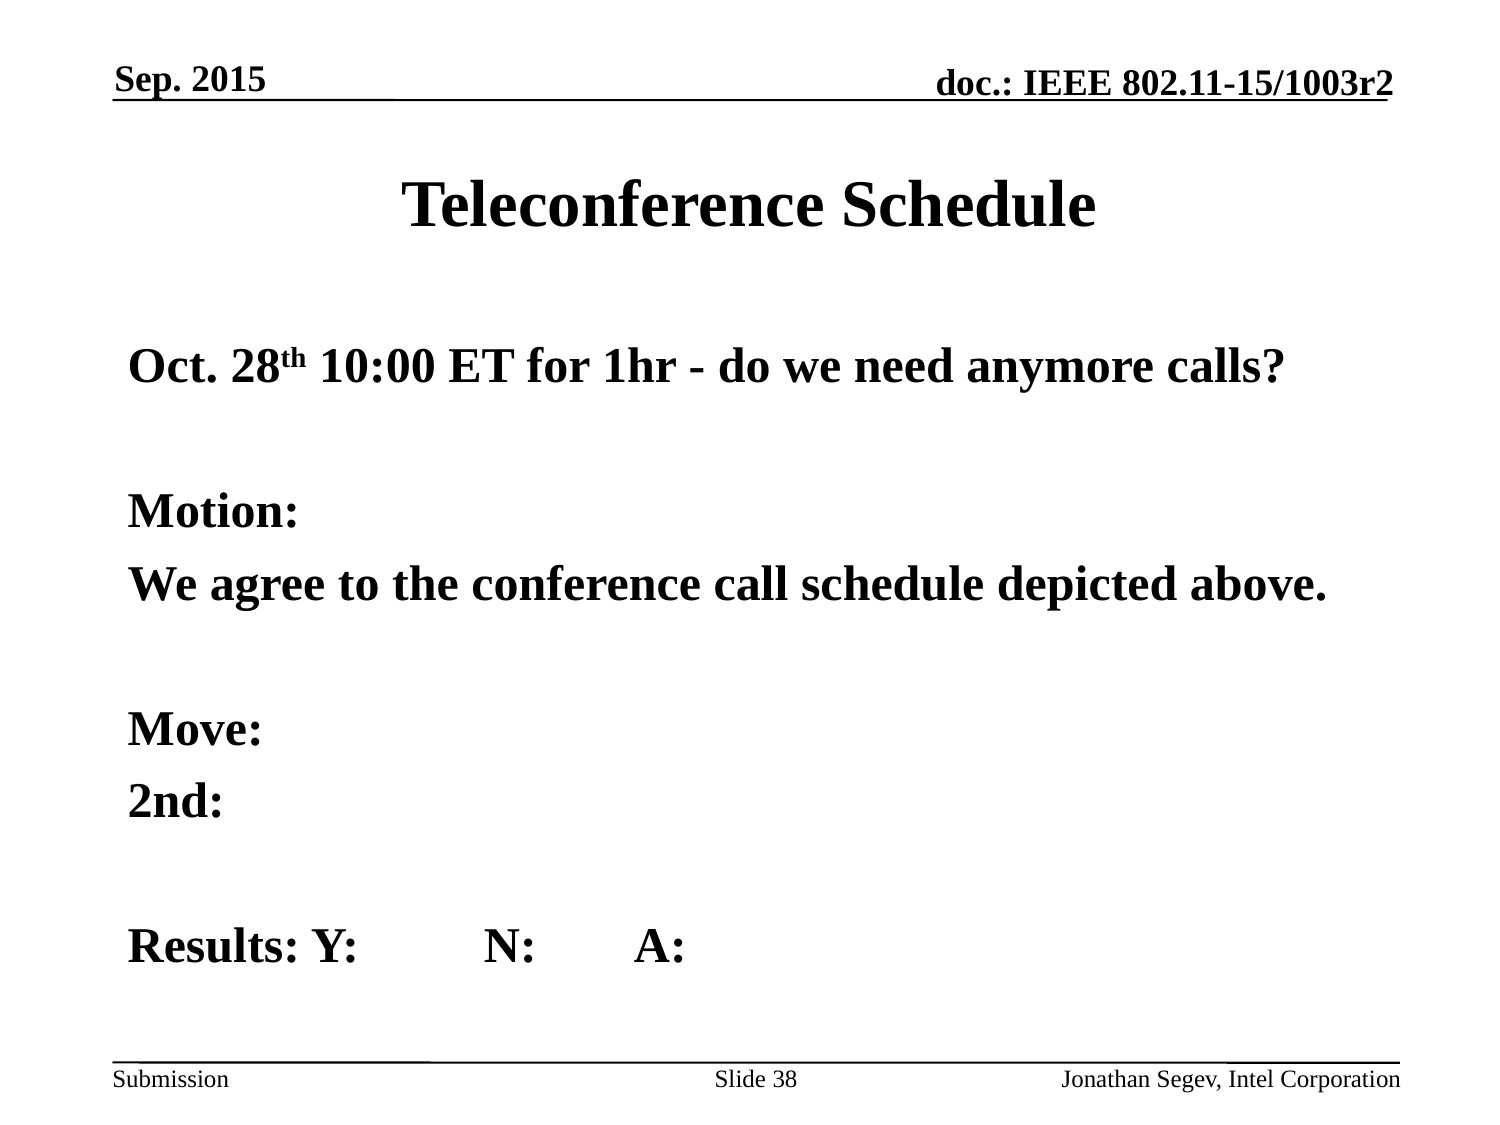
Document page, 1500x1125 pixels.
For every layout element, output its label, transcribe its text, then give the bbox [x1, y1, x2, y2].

list Oct. 28th 10:00 ET for 1hr - do we need anymore calls? Motion: We agree to the conference call schedule depicted above. Move: 2nd: Results: Y: N: A: [112, 324, 1388, 1000]
slide_number Slide 38 [712, 1061, 800, 1123]
title Teleconference Schedule [112, 112, 1388, 288]
footer Jonathan Segev, Intel Corporation [878, 1061, 1402, 1093]
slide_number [114, 54, 423, 100]
